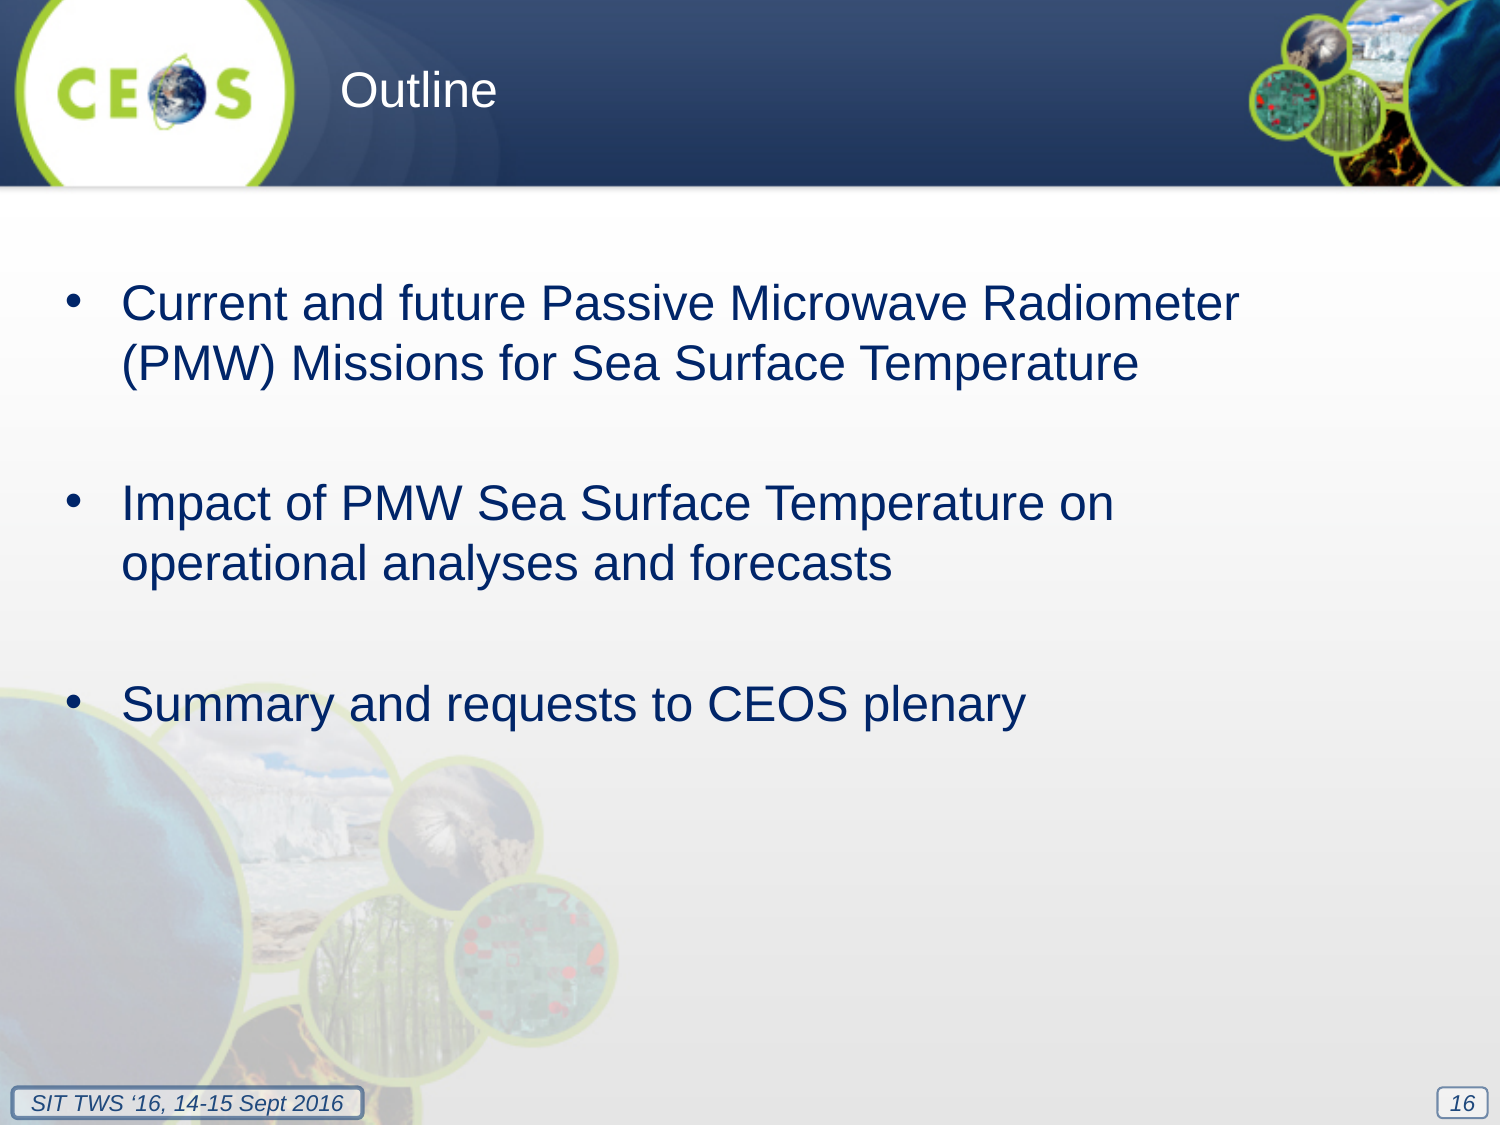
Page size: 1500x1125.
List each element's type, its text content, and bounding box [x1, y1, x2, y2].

slide_number 16 [1436, 1086, 1489, 1120]
picture [0, 0, 1500, 1125]
list Outline [324, 50, 1138, 138]
list Current and future Passive Microwave Radiometer (PMW) Missions for Sea Surface Temperature Impact of PMW Sea Surface Temperature on operational analyses and forecasts Summary and requests to CEOS plenary [50, 262, 1388, 1038]
